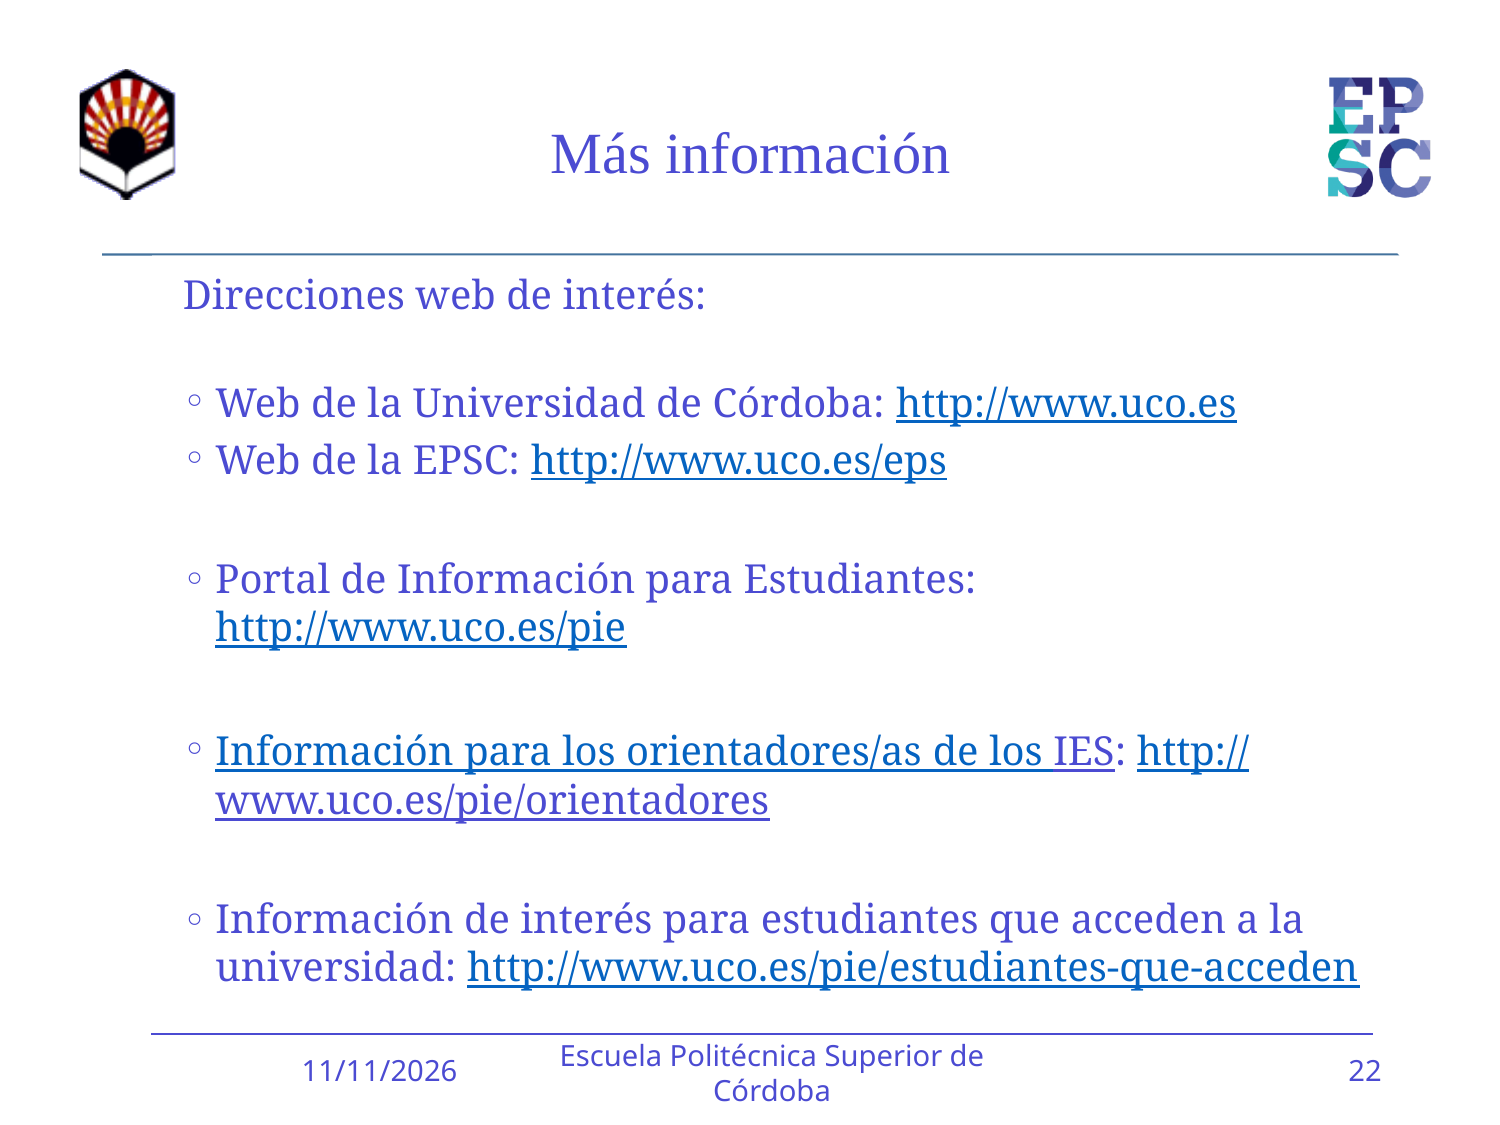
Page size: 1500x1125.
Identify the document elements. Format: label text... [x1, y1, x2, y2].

list Direcciones web de interés: Web de la Universidad de Córdoba: http://www.uco.es Web de la EPSC: http://www.uco.es/eps Portal de Información para Estudiantes: http://www.uco.es/pie Información para los orientadores/as de los IES: http://www.uco.es/pie/orientadores Información de interés para estudiantes que acceden a la universidad: http://www.uco.es/pie/estudiantes-que-acceden [103, 267, 1397, 1014]
picture [1320, 66, 1432, 208]
title Más información [207, 59, 1294, 251]
slide_number 22 [1059, 1042, 1397, 1103]
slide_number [274, 1042, 484, 1103]
picture [79, 69, 181, 200]
footer Escuela Politécnica Superior de Córdoba [484, 1042, 1059, 1103]
